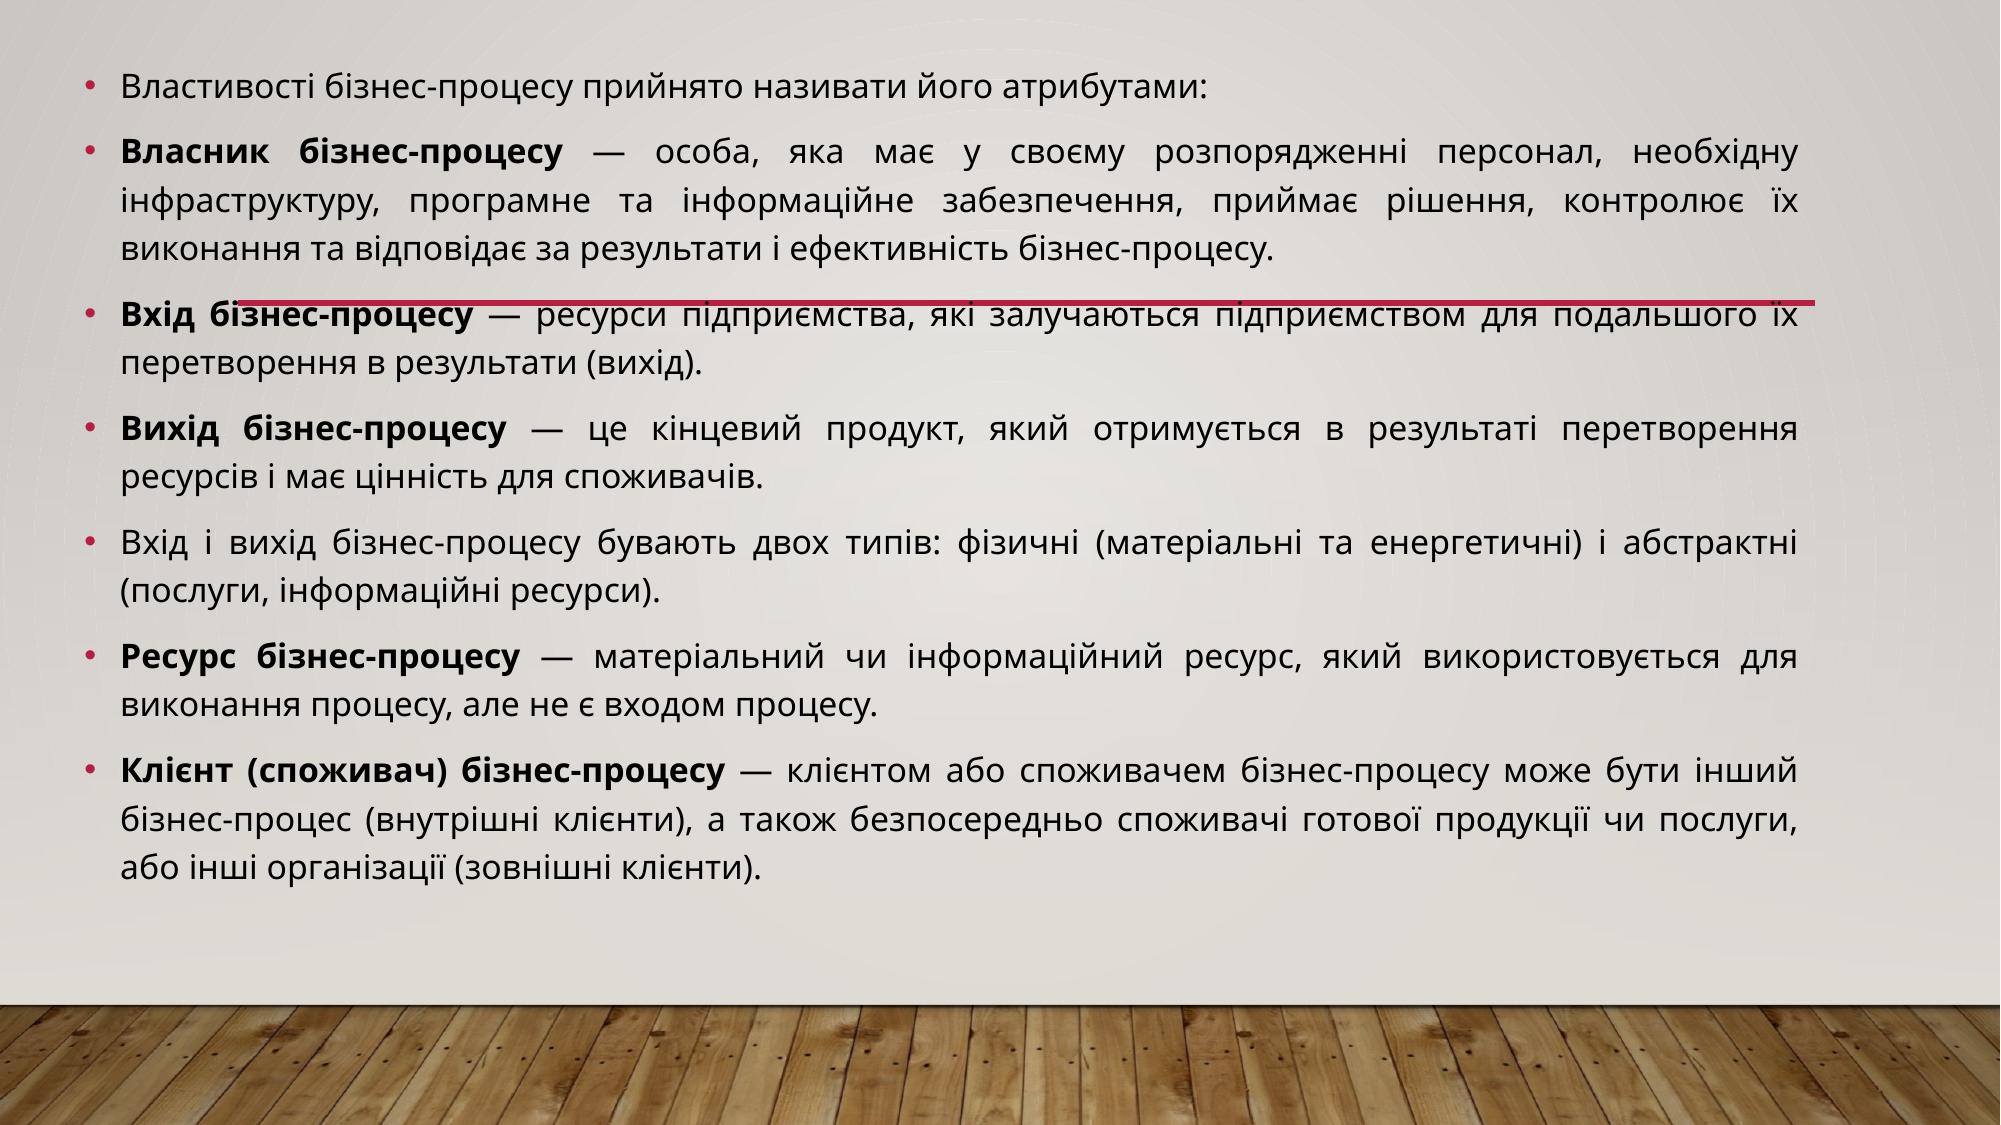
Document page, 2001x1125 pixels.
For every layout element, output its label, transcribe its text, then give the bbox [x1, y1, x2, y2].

list Властивості бізнес-процесу прийнято називати його атрибутами: Власник бізнес-процесу — особа, яка має у своєму розпорядженні персонал, необхідну інфраструктуру, програмне та інформаційне забезпечення, приймає рішення, контролює їх виконання та відповідає за результати і ефективність бізнес-процесу. Вхід бізнес-процесу — ресурси підприємства, які залучаються підприємством для подальшого їх перетворення в результати (вихід). Вихід бізнес-процесу — це кінцевий продукт, який отримується в результаті перетворення ресурсів і має цінність для споживачів. Вхід і вихід бізнес-процесу бувають двох типів: фізичні (матеріальні та енергетичні) і абстрактні (послуги, інформаційні ресурси). Ресурс бізнес-процесу — матеріальний чи інформаційний ресурс, який використовується для виконання процесу, але не є входом процесу. Клієнт (споживач) бізнес-процесу — клієнтом або споживачем бізнес-процесу може бути інший бізнес-процес (внутрішні клієнти), а також безпосередньо споживачі готової продукції чи послуги, або інші організації (зовнішні клієнти). [69, 48, 1814, 897]
picture [0, 1005, 2000, 1125]
